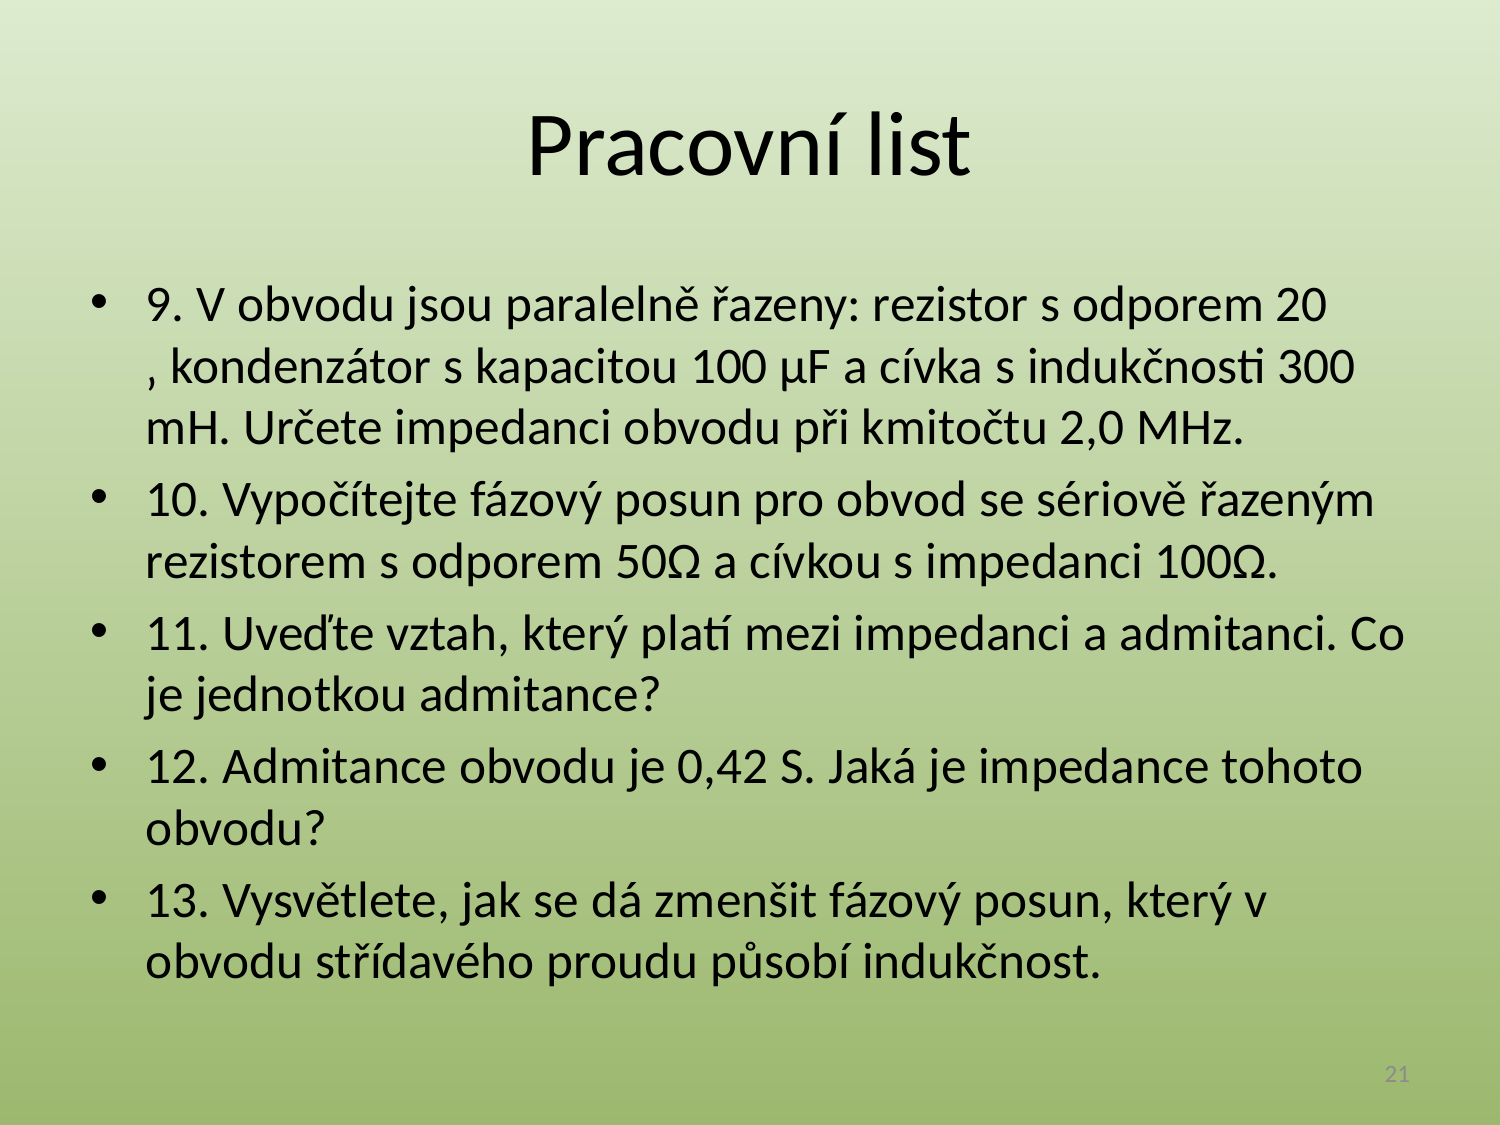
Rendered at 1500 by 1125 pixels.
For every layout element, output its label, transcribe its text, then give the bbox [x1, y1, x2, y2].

title Pracovní list [75, 45, 1425, 233]
slide_number 21 [1074, 1042, 1425, 1103]
list 9. V obvodu jsou paralelně řazeny: rezistor s odporem 20 ‚ kondenzátor s kapacitou 100 μF a cívka s indukčnosti 300 mH. Určete impedanci obvodu při kmitočtu 2,0 MHz. 10. Vypočítejte fázový posun pro obvod se sériově řazeným rezistorem s odporem 50Ω a cívkou s impedanci 100Ω. 11. Uveďte vztah, který platí mezi impedanci a admitanci. Co je jednotkou admitance? 12. Admitance obvodu je 0,42 S. Jaká je impedance tohoto obvodu? 13. Vysvětlete, jak se dá zmenšit fázový posun, který v obvodu střídavého proudu působí indukčnost. [75, 262, 1425, 1005]
